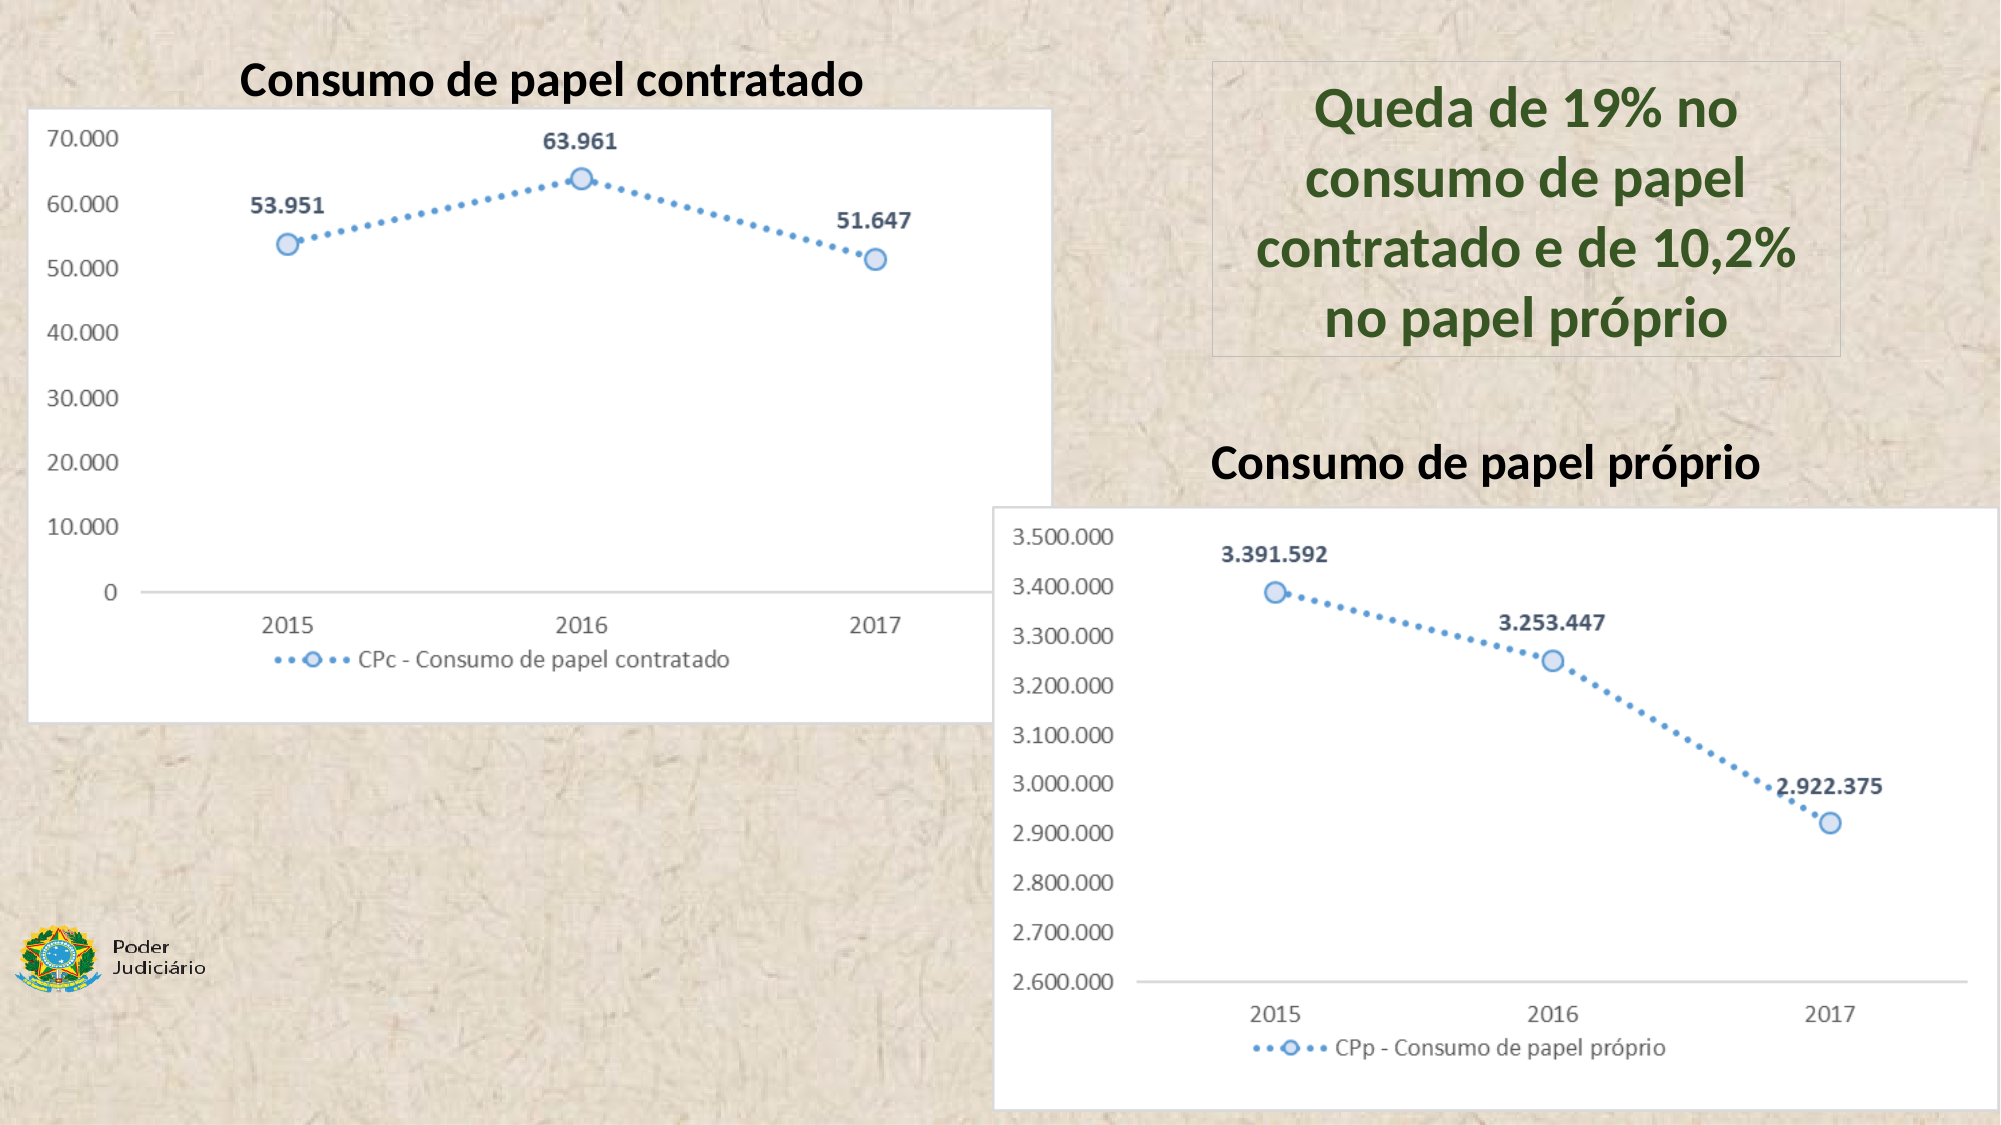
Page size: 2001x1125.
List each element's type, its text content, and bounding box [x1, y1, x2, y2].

picture [0, 0, 2001, 1125]
text_box Consumo de papel próprio [1196, 396, 1832, 506]
text_box Consumo de papel contratado [225, 13, 1103, 148]
text_box Queda de 19% no consumo de papel contratado e de 10,2% no papel próprio [1212, 61, 1841, 357]
